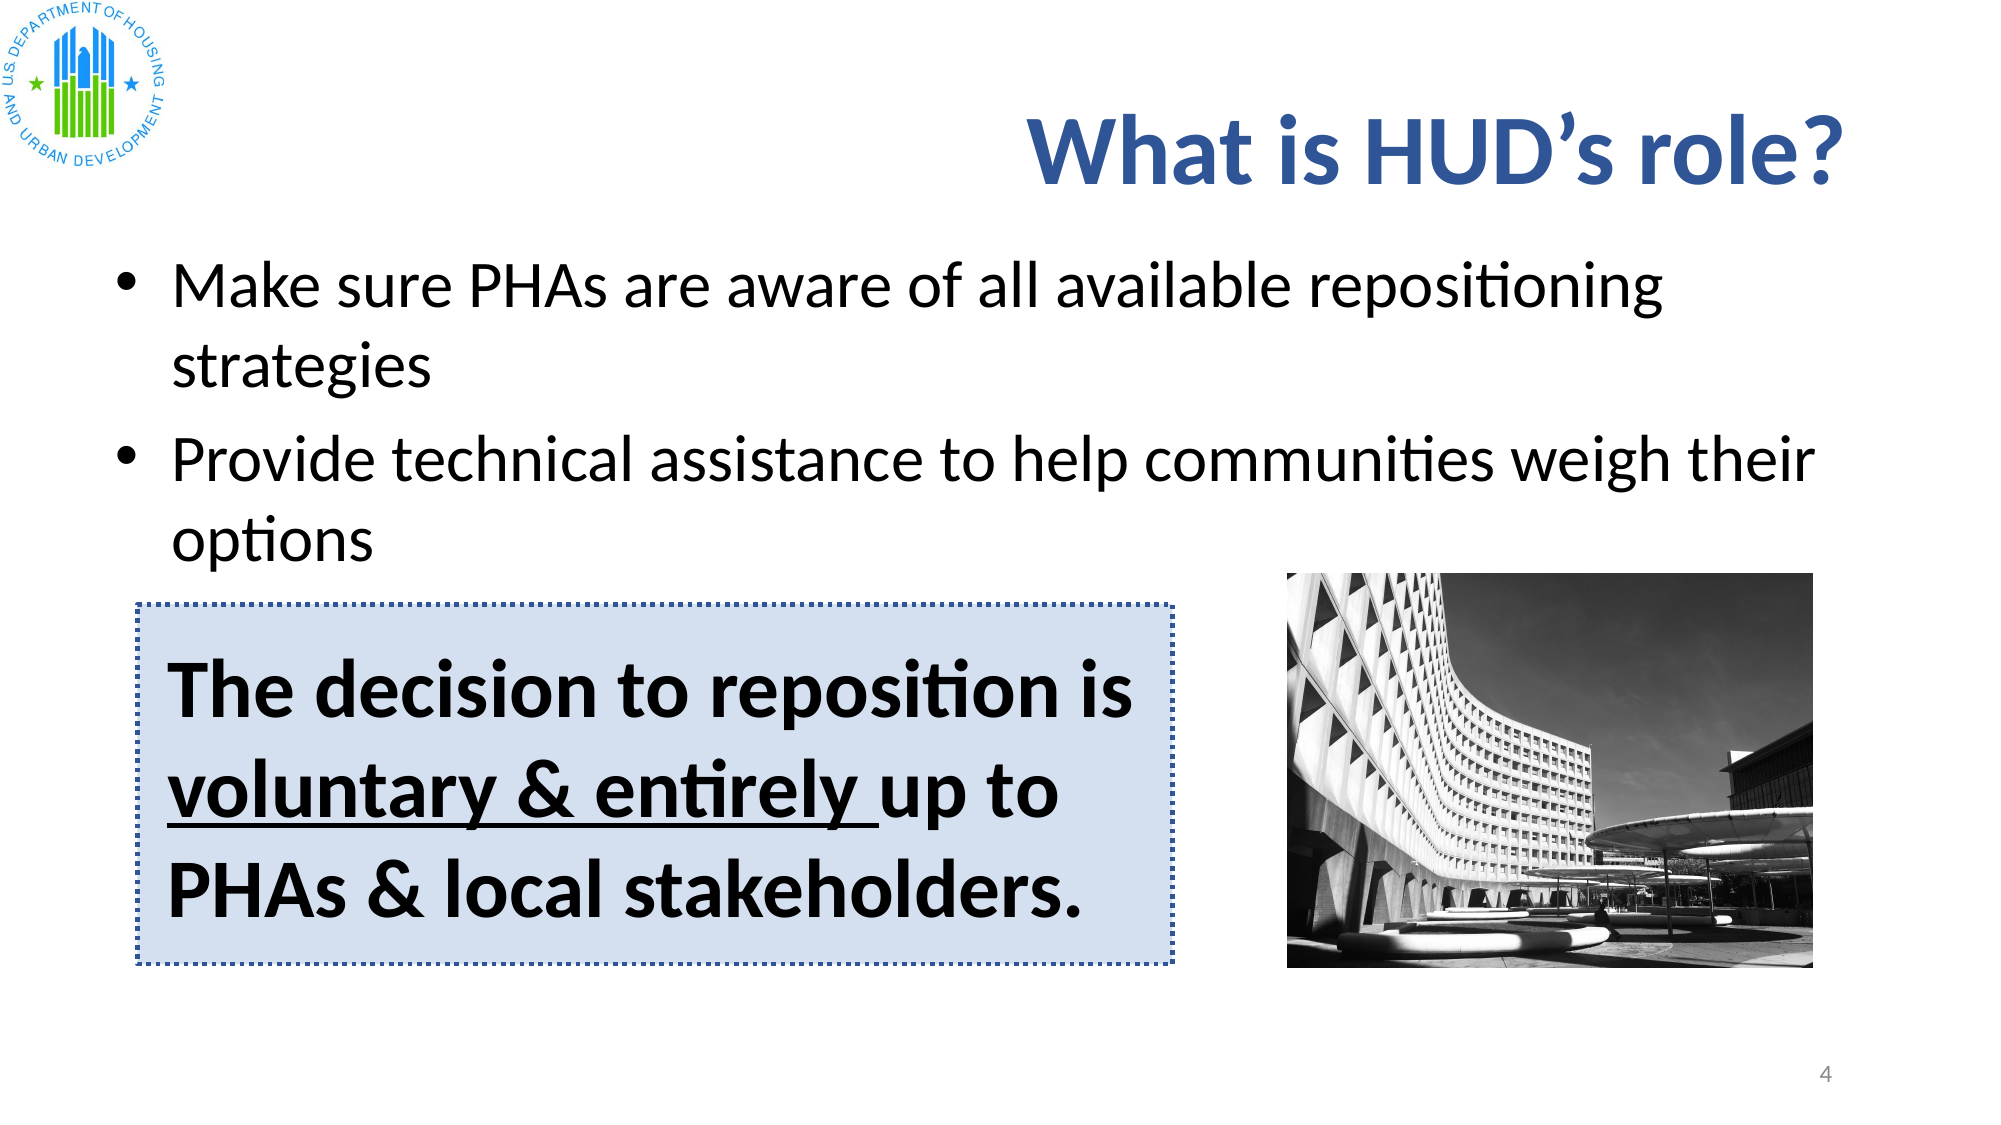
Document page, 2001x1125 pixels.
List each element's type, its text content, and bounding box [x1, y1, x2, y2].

text_box The decision to reposition is voluntary & entirely up to PHAs & local stakeholders. [137, 604, 1173, 965]
picture [1, 1, 164, 166]
list Make sure PHAs are aware of all available repositioning strategies Provide technical assistance to help communities weigh their options [99, 233, 1900, 1016]
picture [1287, 573, 1814, 969]
slide_number 4 [1433, 1042, 1848, 1103]
text_box What is HUD’s role? [137, 43, 1863, 261]
